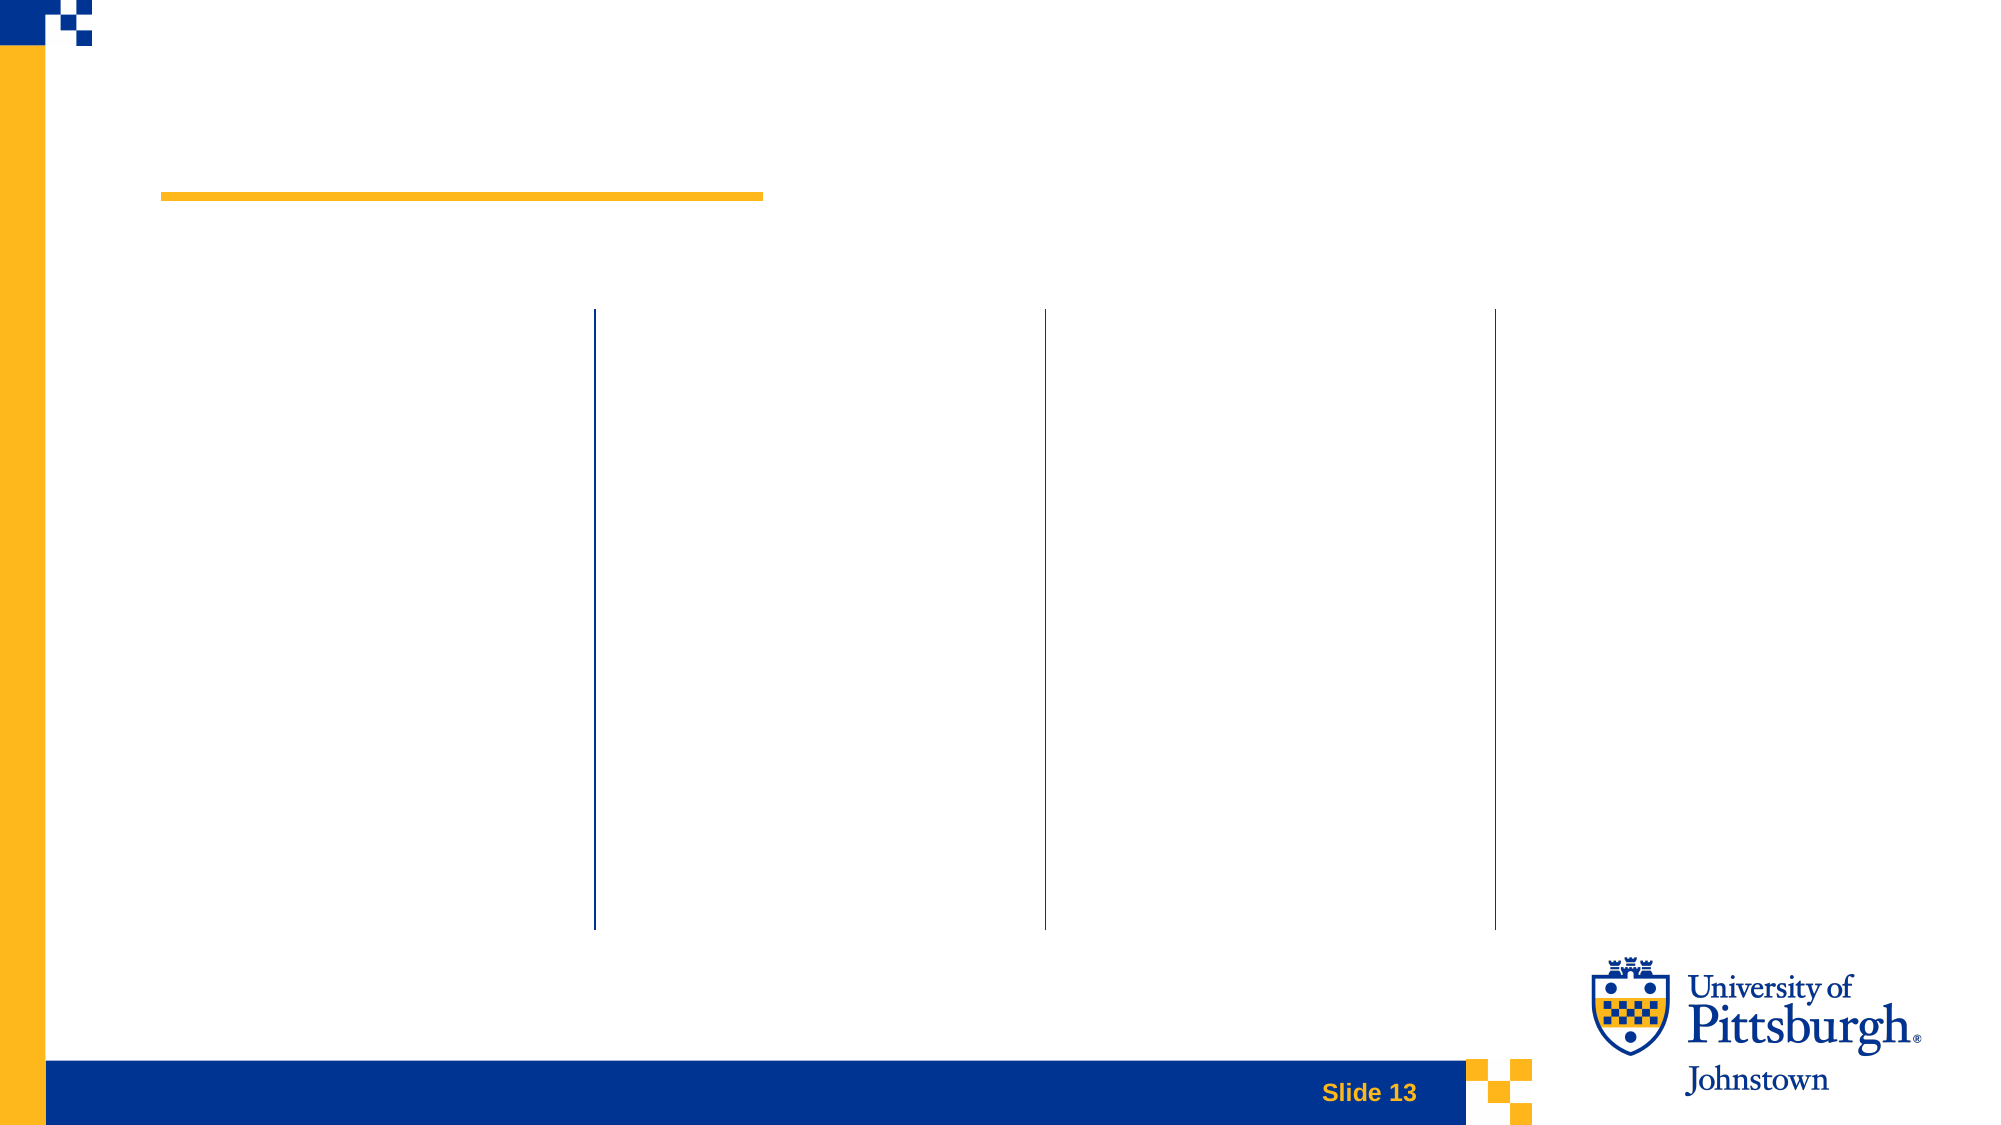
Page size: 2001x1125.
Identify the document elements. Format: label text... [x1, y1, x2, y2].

picture [1585, 954, 1928, 1104]
picture [46, 0, 92, 46]
picture [1466, 1059, 1532, 1125]
slide_number Slide 13 [982, 1061, 1433, 1122]
